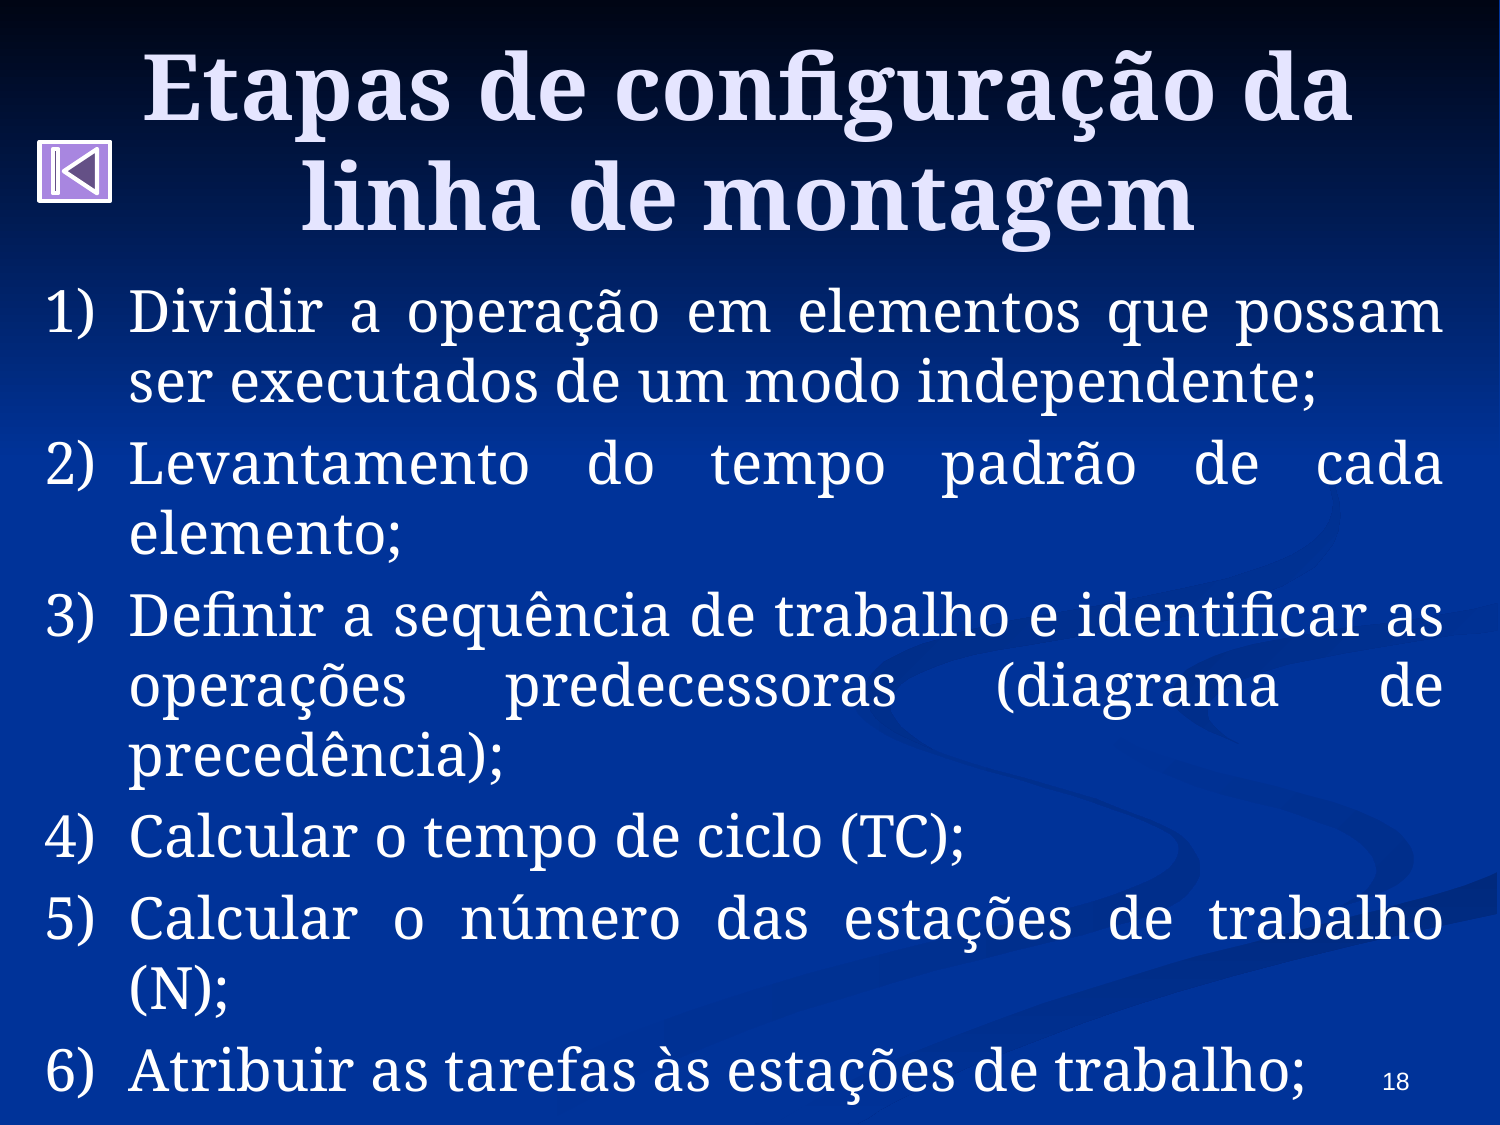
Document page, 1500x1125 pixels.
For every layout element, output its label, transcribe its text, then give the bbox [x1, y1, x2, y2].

list Dividir a operação em elementos que possam ser executados de um modo independente; Levantamento do tempo padrão de cada elemento; Definir a sequência de trabalho e identificar as operações predecessoras (diagrama de precedência); Calcular o tempo de ciclo (TC); Calcular o número das estações de trabalho (N); Atribuir as tarefas às estações de trabalho; Calcular o percentual de tempo ocioso e o grau de utilização. [29, 266, 1461, 1010]
title Etapas de configuração da linha de montagem [74, 44, 1426, 233]
slide_number 18 [1074, 1024, 1426, 1104]
text_box [39, 141, 111, 201]
